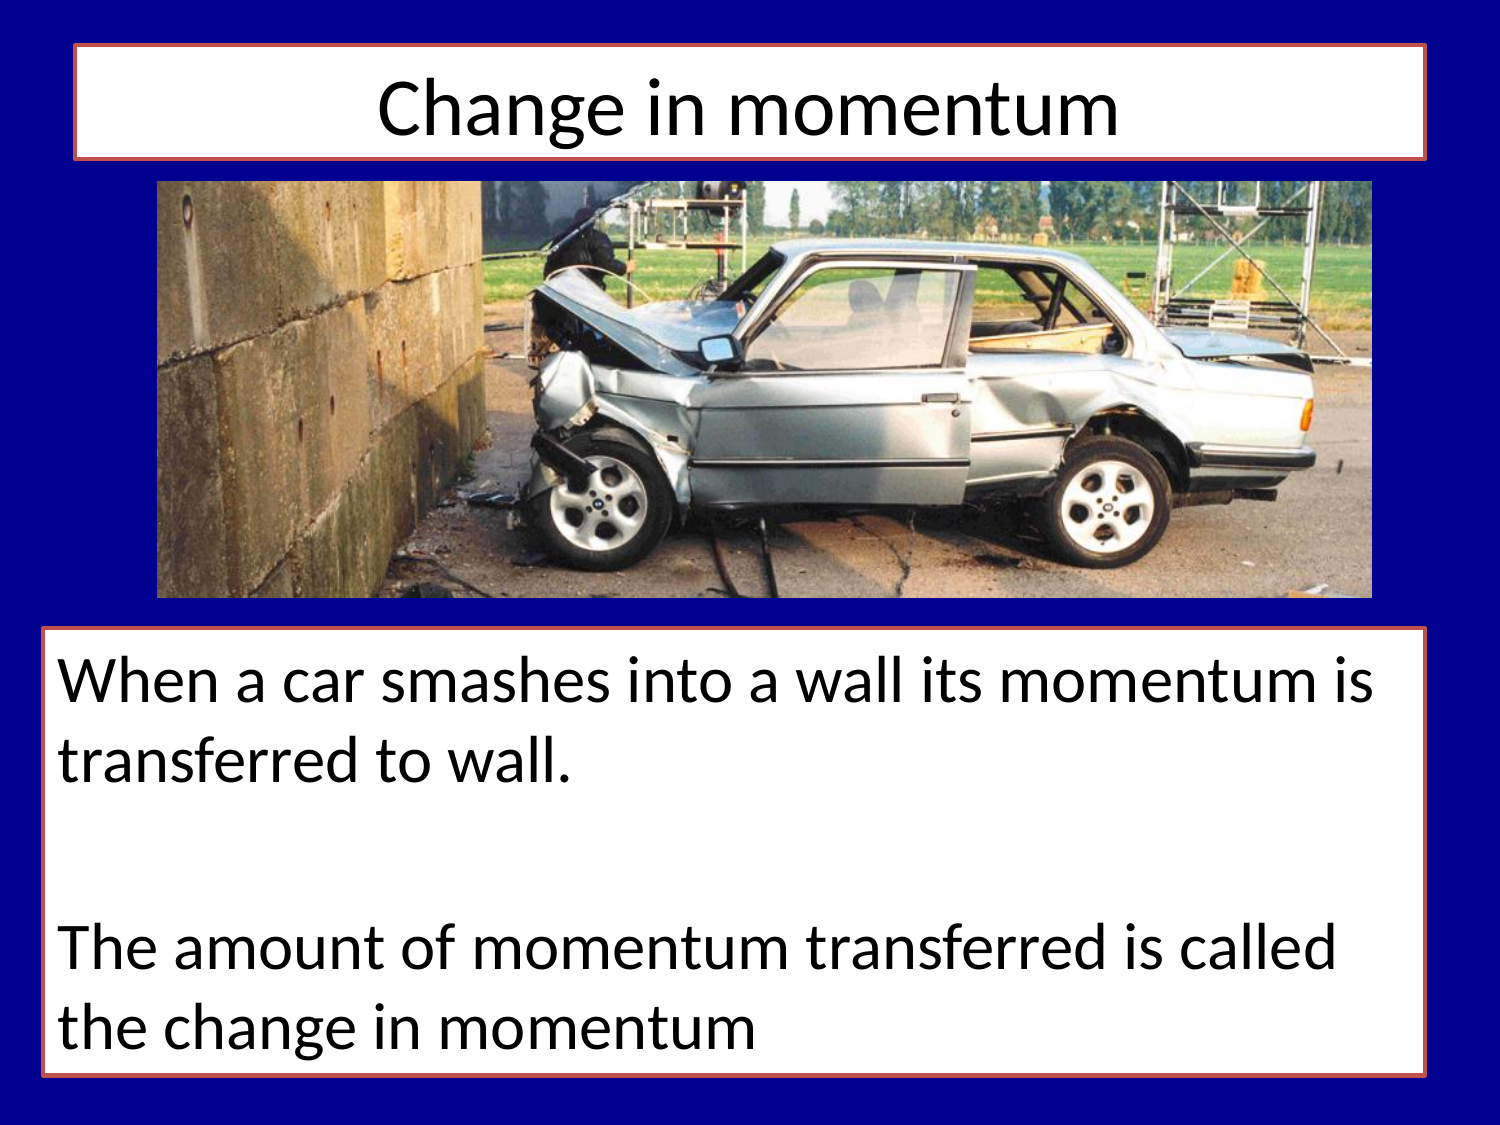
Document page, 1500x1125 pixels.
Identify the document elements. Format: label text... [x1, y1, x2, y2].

list When a car smashes into a wall its momentum is transferred to wall. The amount of momentum transferred is called the change in momentum [41, 626, 1427, 1078]
picture [156, 181, 1372, 598]
title Change in momentum [73, 43, 1427, 161]
